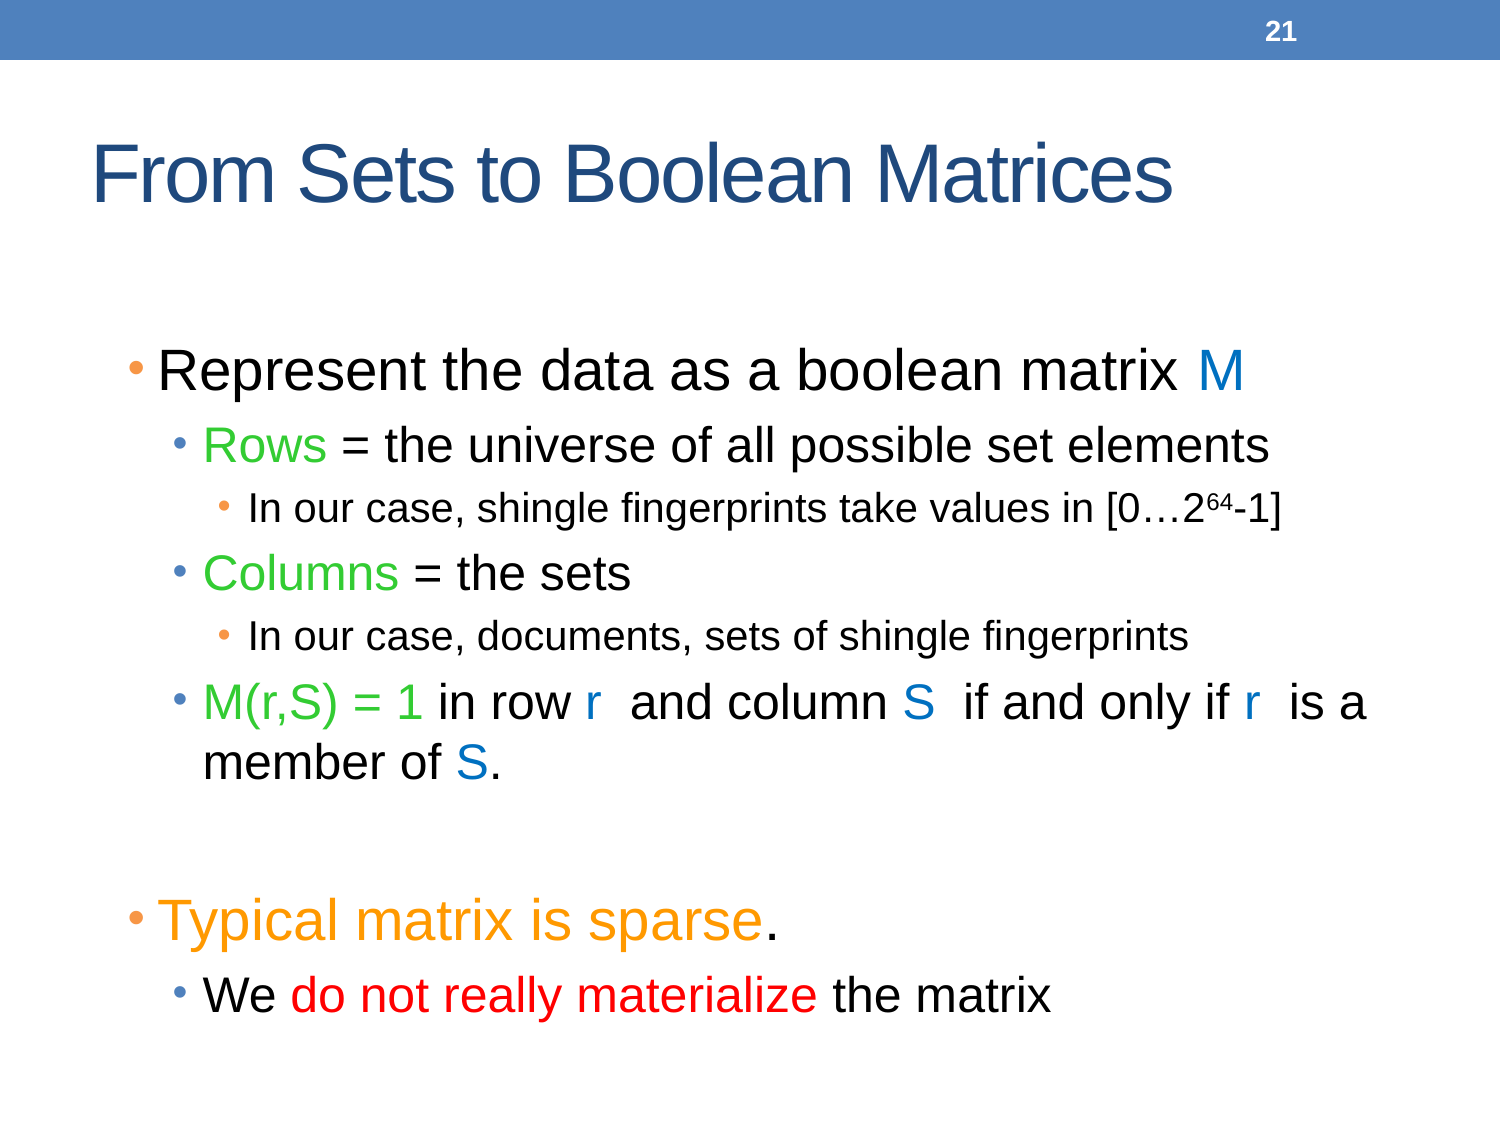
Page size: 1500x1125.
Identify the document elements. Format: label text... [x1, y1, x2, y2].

title From Sets to Boolean Matrices [75, 87, 1425, 250]
list Represent the data as a boolean matrix M Rows = the universe of all possible set elements In our case, shingle fingerprints take values in [0…264-1] Columns = the sets In our case, documents, sets of shingle fingerprints M(r,S) = 1 in row r and column S if and only if r is a member of S. Typical matrix is sparse. We do not really materialize the matrix [112, 324, 1425, 1050]
slide_number 21 [1250, 3, 1425, 57]
